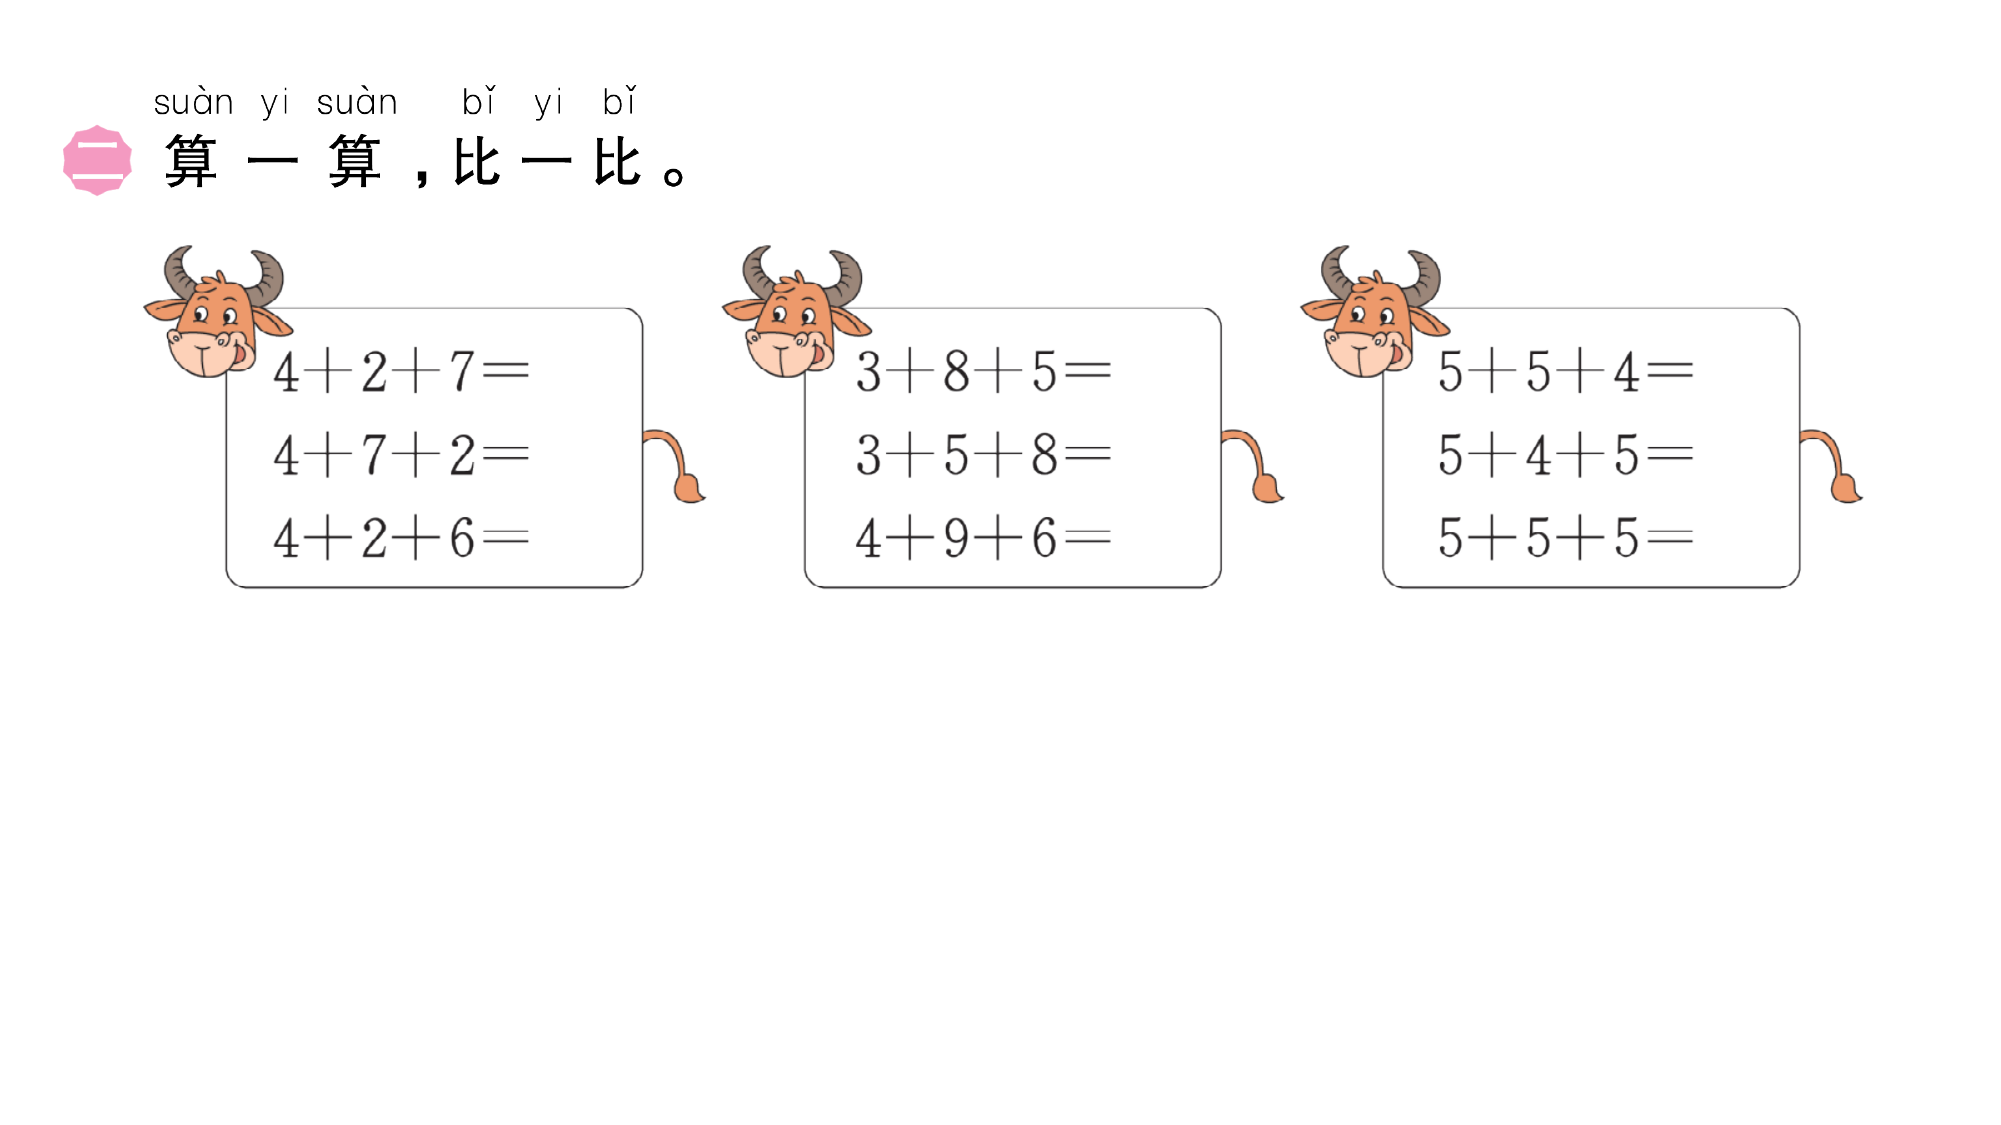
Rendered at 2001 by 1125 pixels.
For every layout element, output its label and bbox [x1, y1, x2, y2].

picture [58, 59, 1949, 213]
picture [122, 234, 1885, 601]
